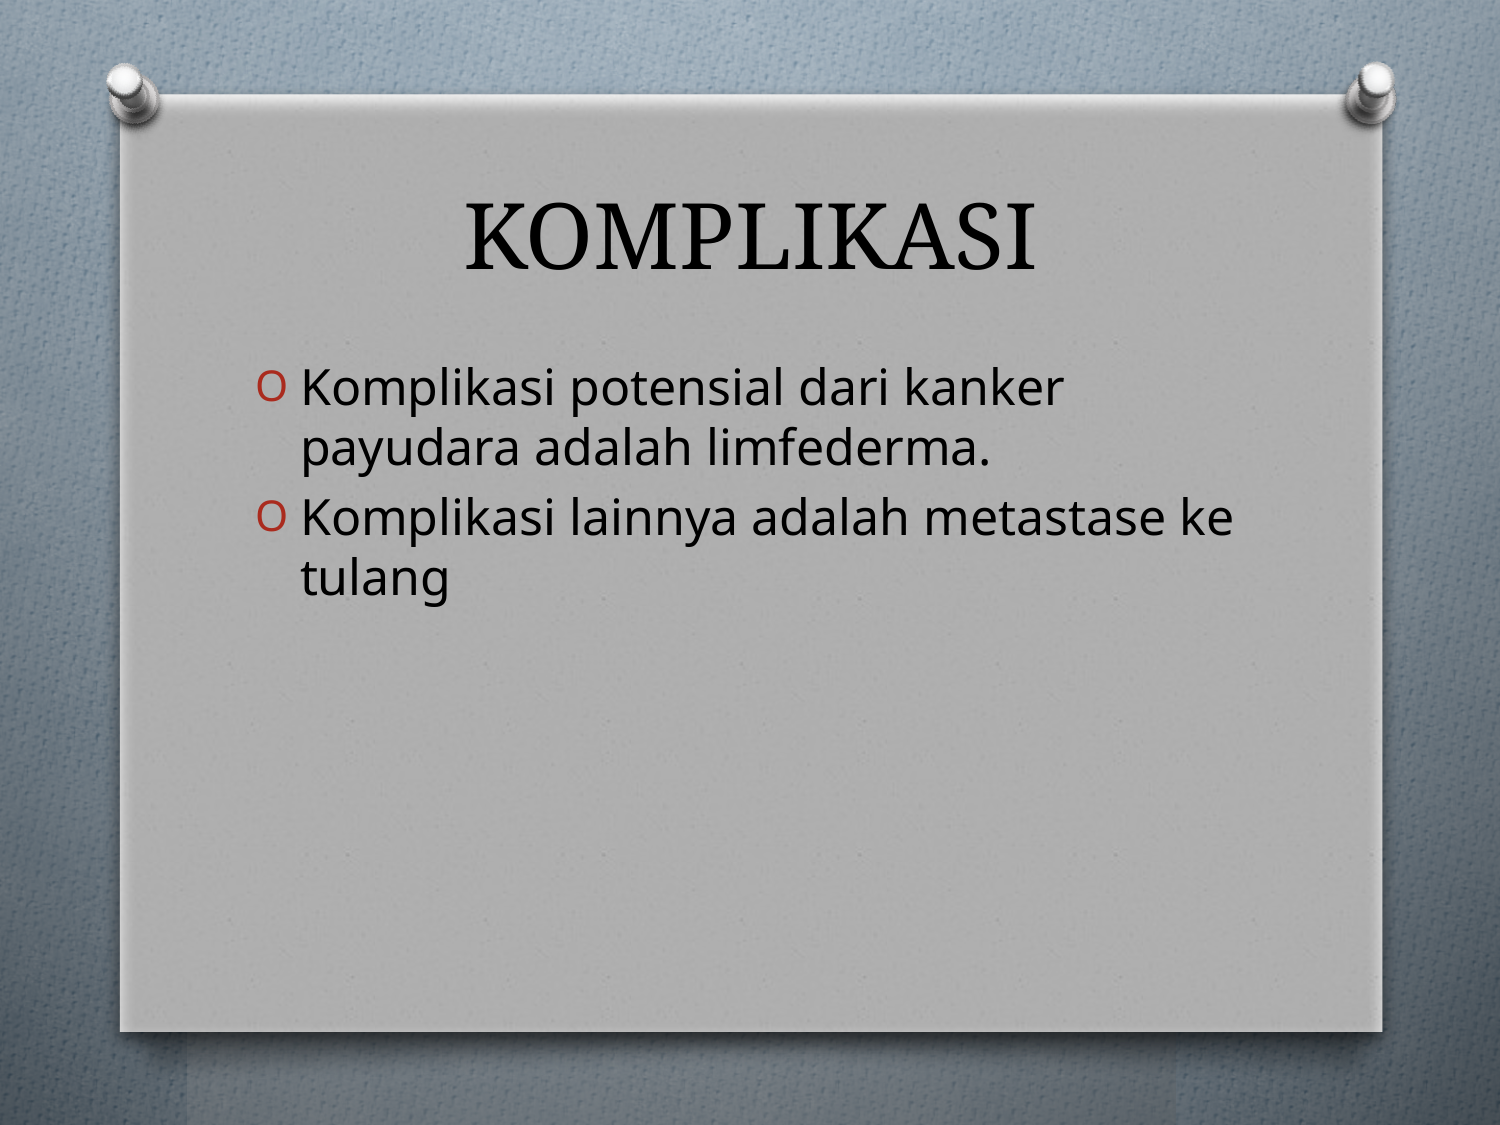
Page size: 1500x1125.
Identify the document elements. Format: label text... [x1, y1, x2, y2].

list Komplikasi potensial dari kanker payudara adalah limfederma. Komplikasi lainnya adalah metastase ke tulang [240, 347, 1257, 939]
picture [1317, 35, 1439, 156]
title KOMPLIKASI [179, 134, 1323, 332]
picture [75, 29, 198, 153]
